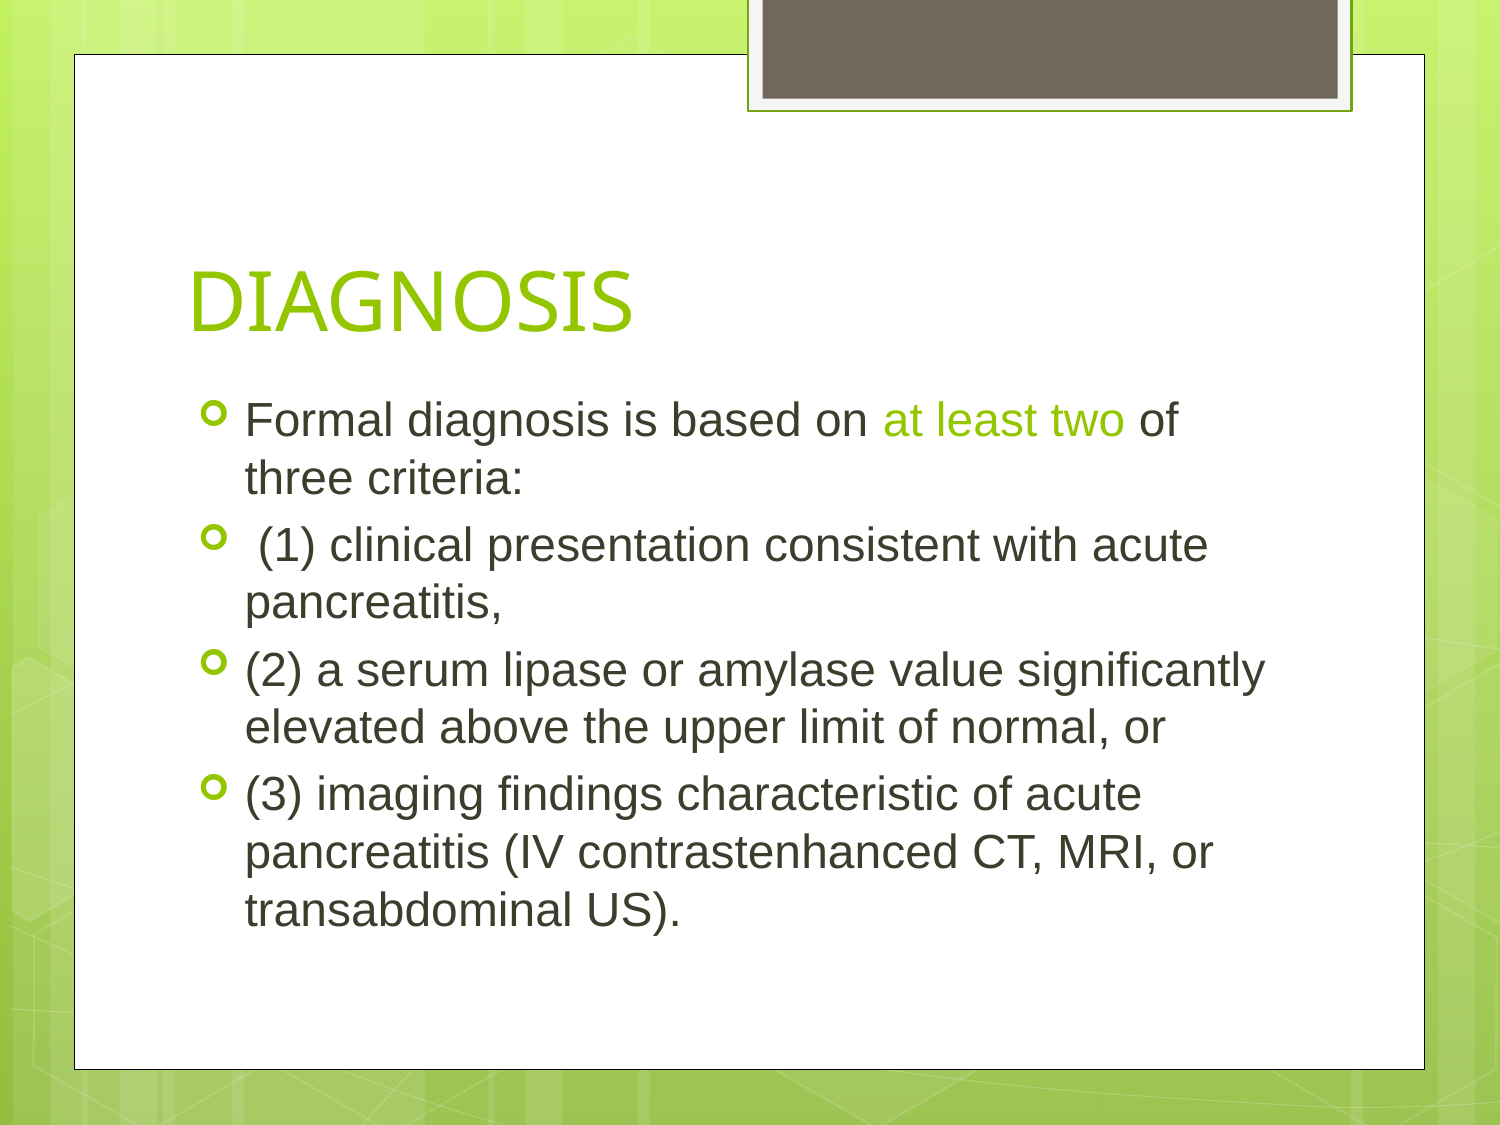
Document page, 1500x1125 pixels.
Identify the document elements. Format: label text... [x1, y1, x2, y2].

list Formal diagnosis is based on at least two of three criteria: (1) clinical presentation consistent with acute pancreatitis, (2) a serum lipase or amylase value significantly elevated above the upper limit of normal, or (3) imaging findings characteristic of acute pancreatitis (IV contrastenhanced CT, MRI, or transabdominal US). [171, 381, 1283, 957]
title DIAGNOSIS [171, 168, 1324, 357]
